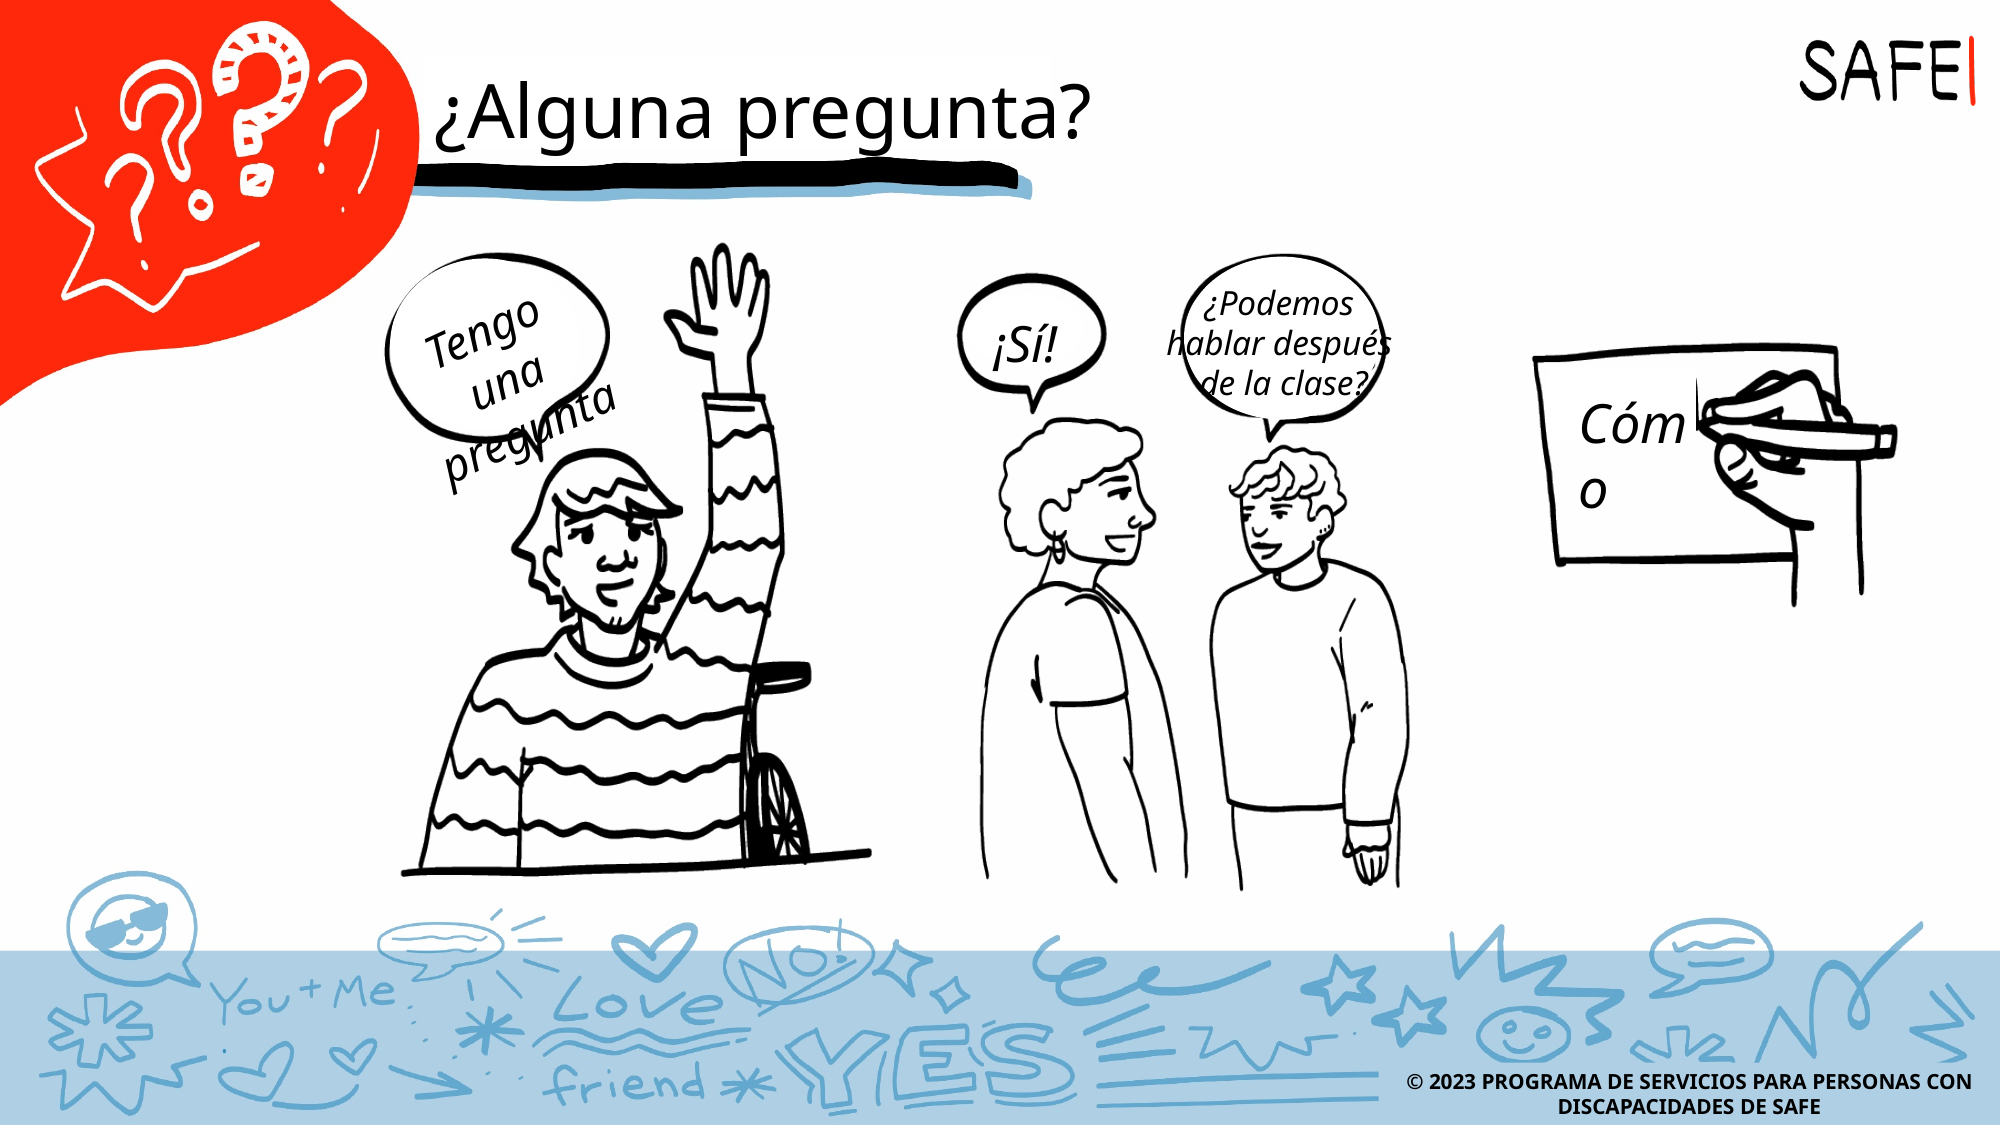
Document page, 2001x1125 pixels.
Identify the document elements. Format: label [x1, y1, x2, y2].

text_box [0, 0, 2000, 1125]
